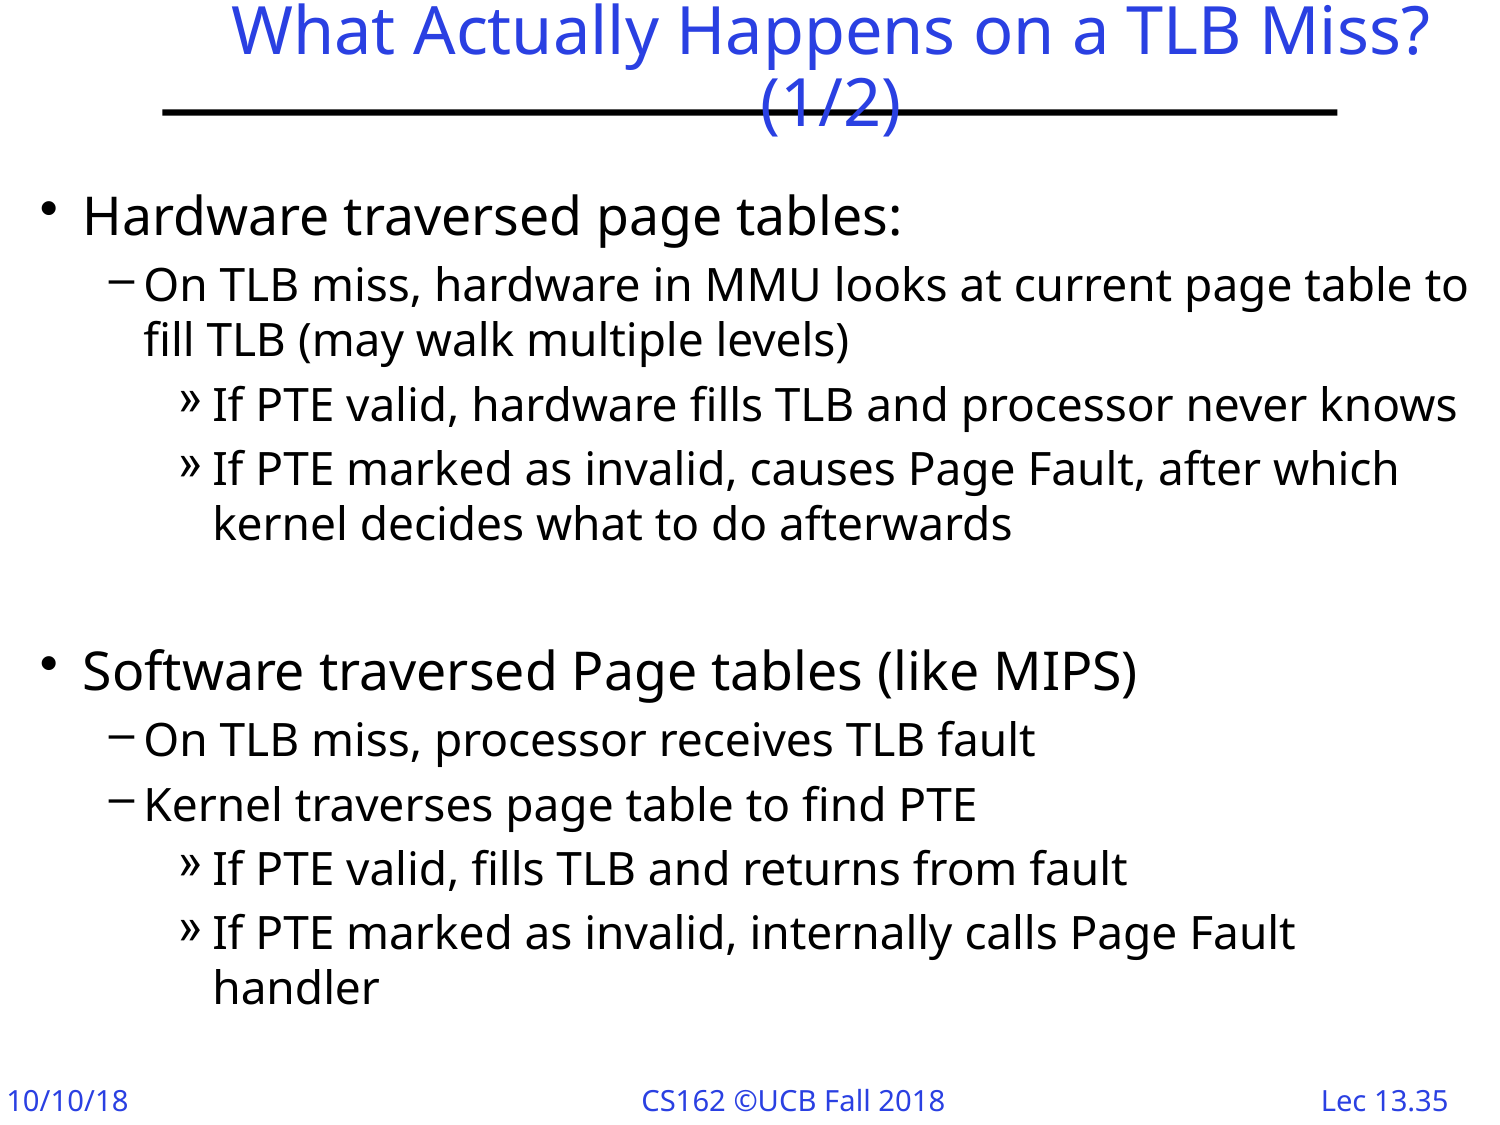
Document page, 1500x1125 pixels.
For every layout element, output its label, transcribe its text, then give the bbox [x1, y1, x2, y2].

list Hardware traversed page tables: On TLB miss, hardware in MMU looks at current page table to fill TLB (may walk multiple levels) If PTE valid, hardware fills TLB and processor never knows If PTE marked as invalid, causes Page Fault, after which kernel decides what to do afterwards Software traversed Page tables (like MIPS) On TLB miss, processor receives TLB fault Kernel traverses page table to find PTE If PTE valid, fills TLB and returns from fault If PTE marked as invalid, internally calls Page Fault handler [24, 174, 1488, 1025]
title What Actually Happens on a TLB Miss? (1/2) [162, 24, 1500, 113]
